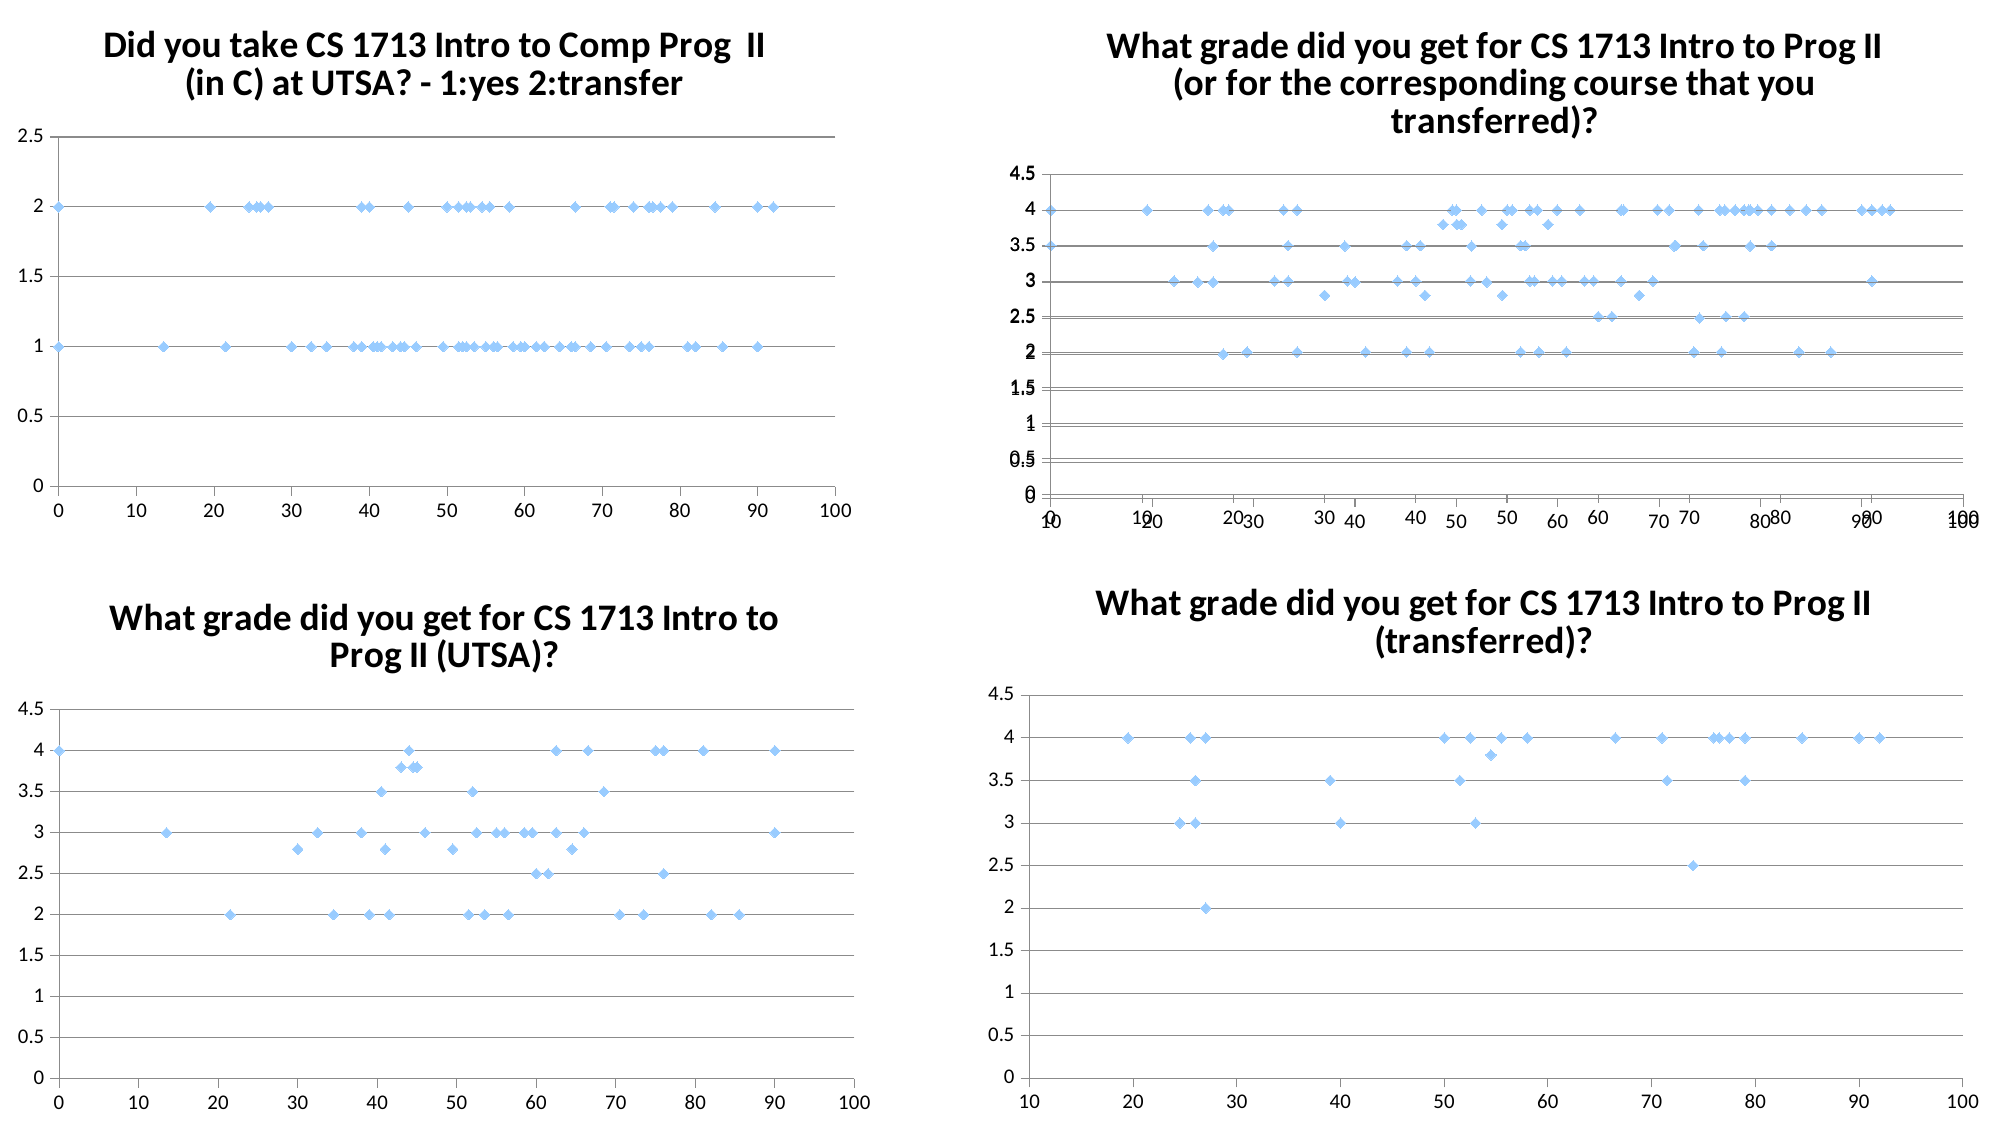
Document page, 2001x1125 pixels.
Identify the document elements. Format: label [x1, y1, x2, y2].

chart [967, 556, 2000, 1125]
chart [0, 0, 870, 533]
chart [989, 0, 2000, 541]
chart [0, 571, 889, 1125]
